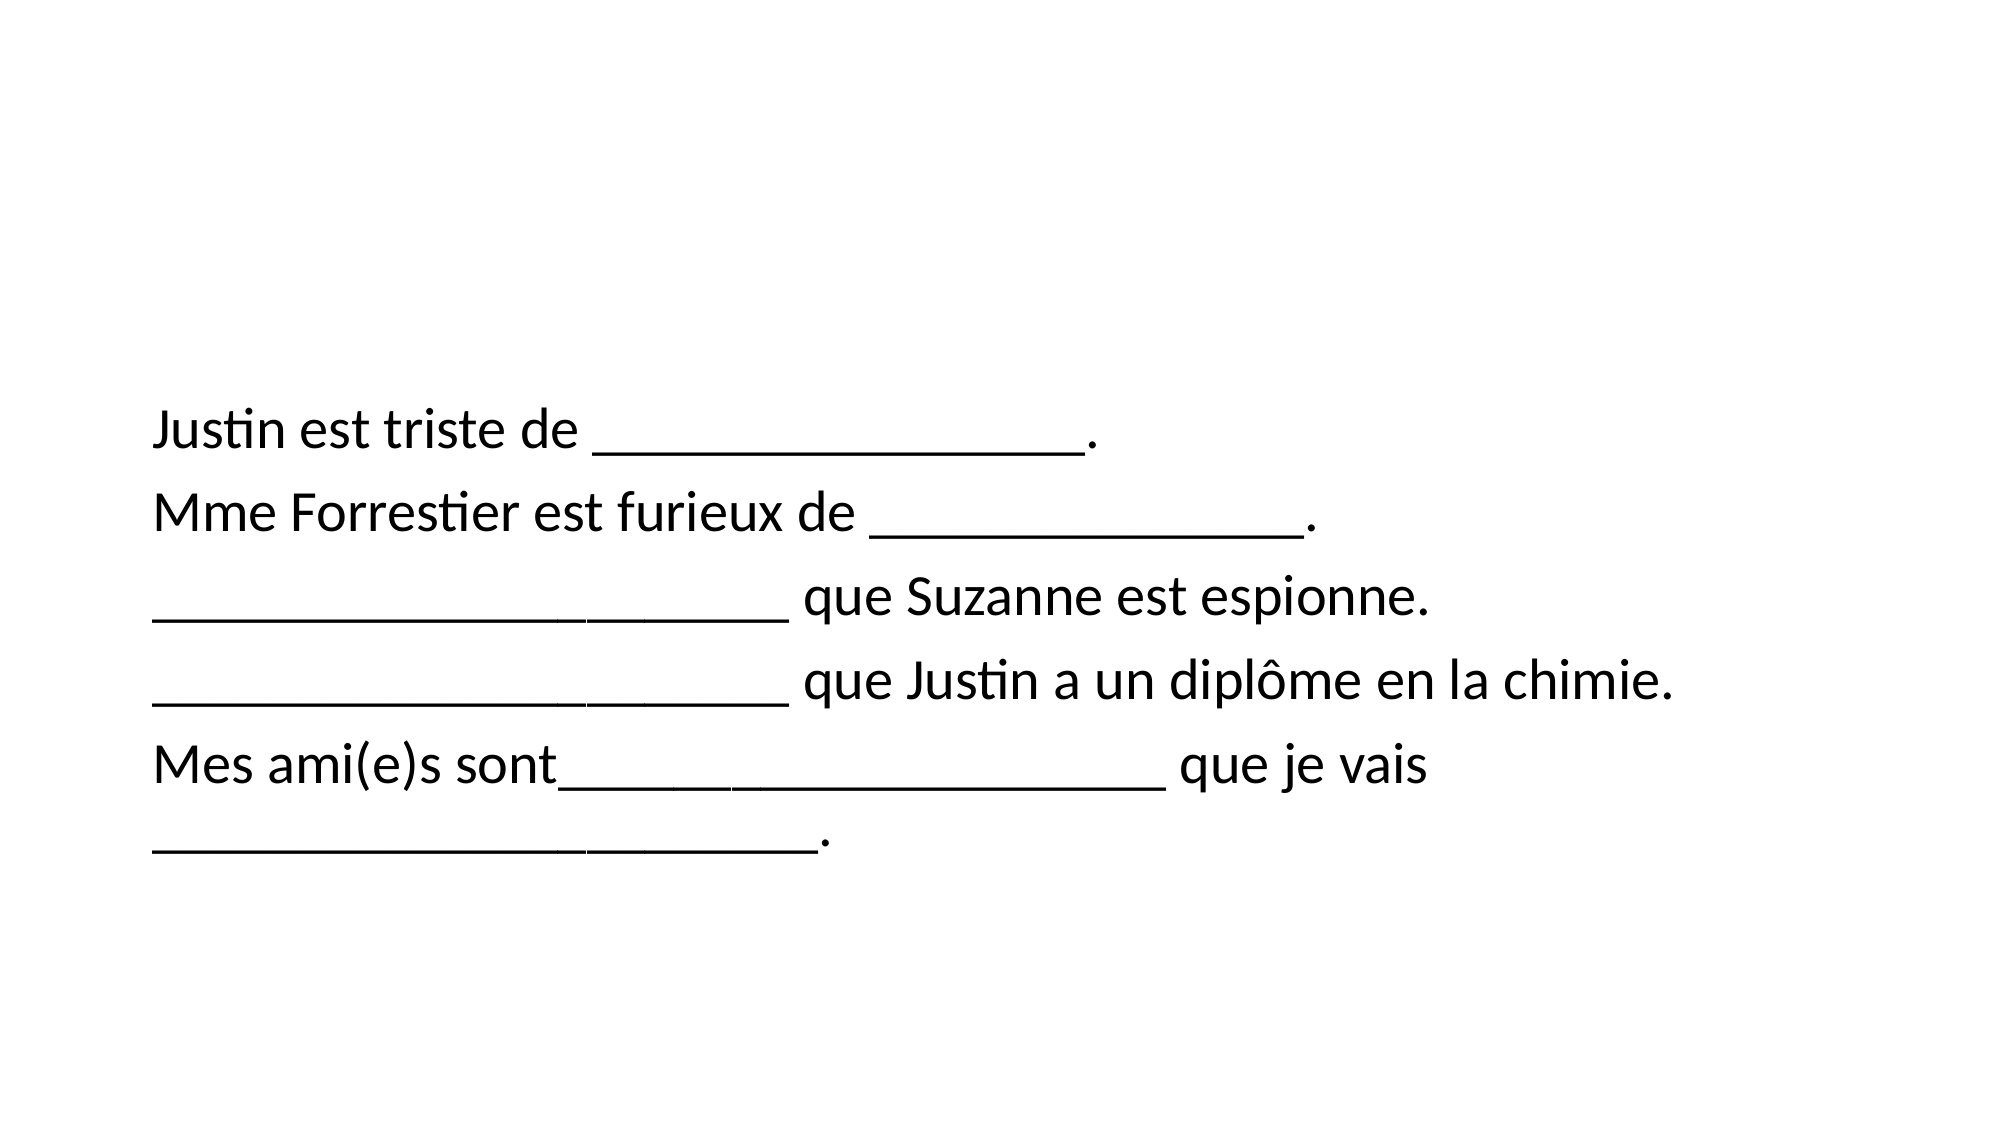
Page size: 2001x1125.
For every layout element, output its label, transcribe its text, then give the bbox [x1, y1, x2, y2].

list Justin est triste de _________________. Mme Forrestier est furieux de _______________. ______________________ que Suzanne est espionne. ______________________ que Justin a un diplôme en la chimie. Mes ami(e)s sont_____________________ que je vais _______________________. [137, 299, 1863, 1014]
